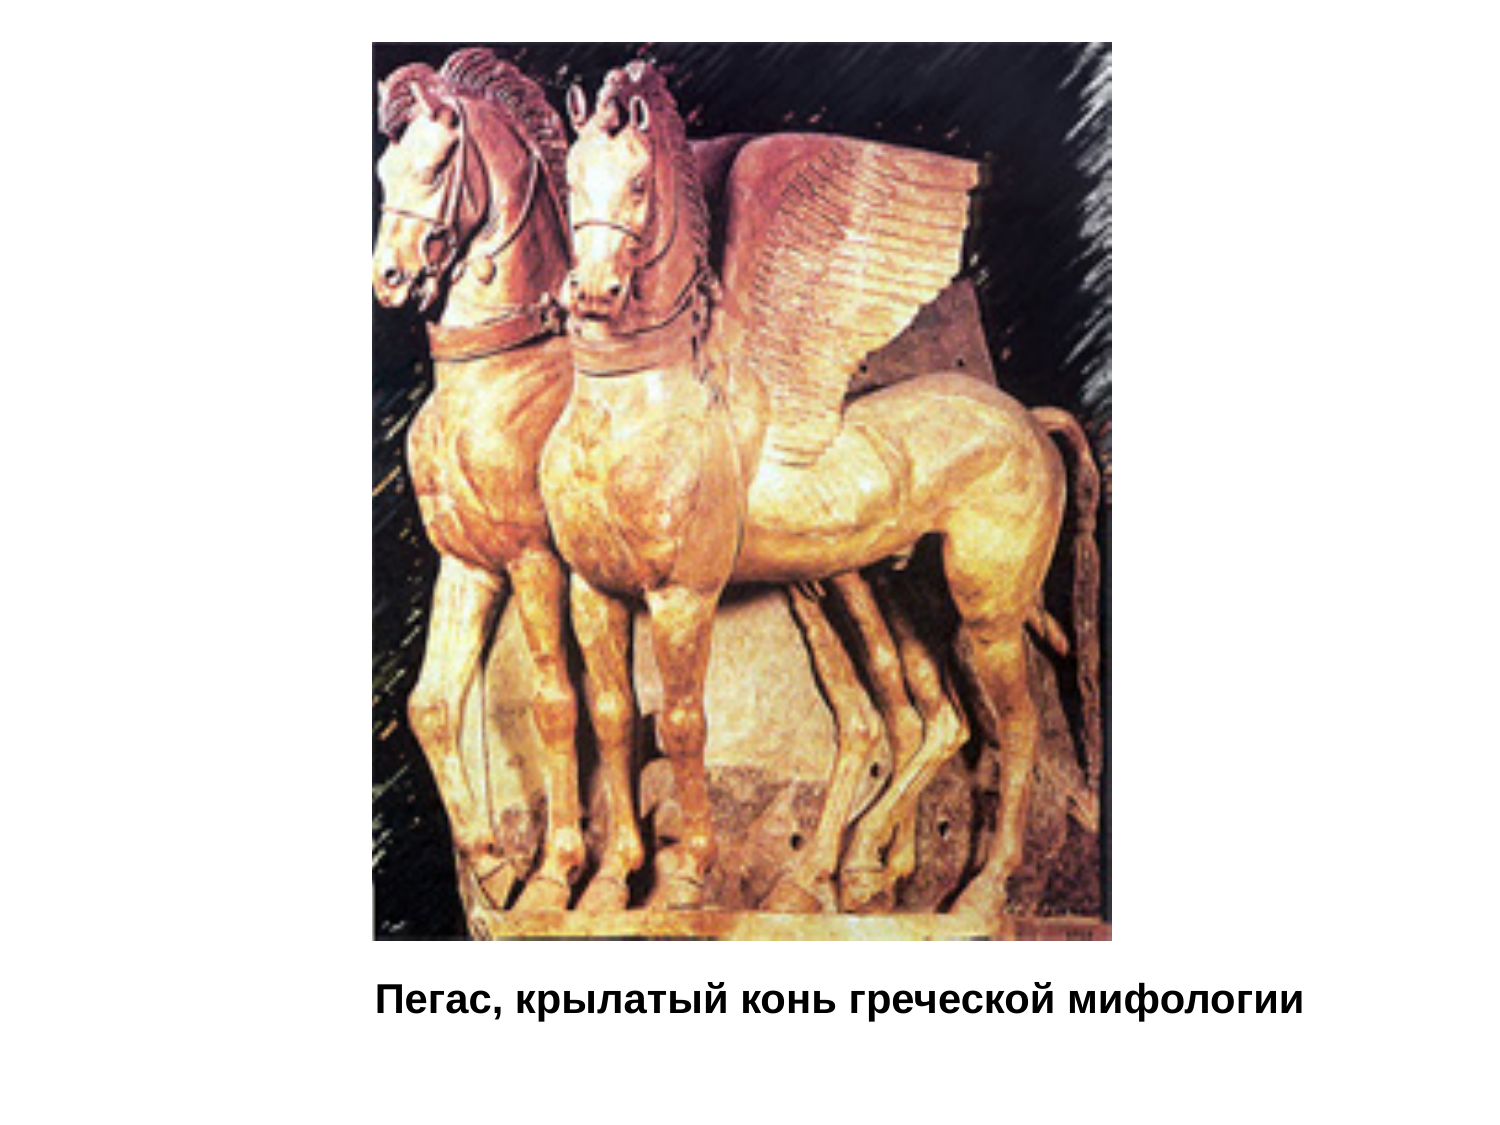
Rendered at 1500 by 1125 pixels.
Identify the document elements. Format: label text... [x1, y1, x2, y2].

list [372, 42, 1112, 941]
text_box Пегас, крылатый конь греческой мифологии [360, 964, 1422, 1029]
